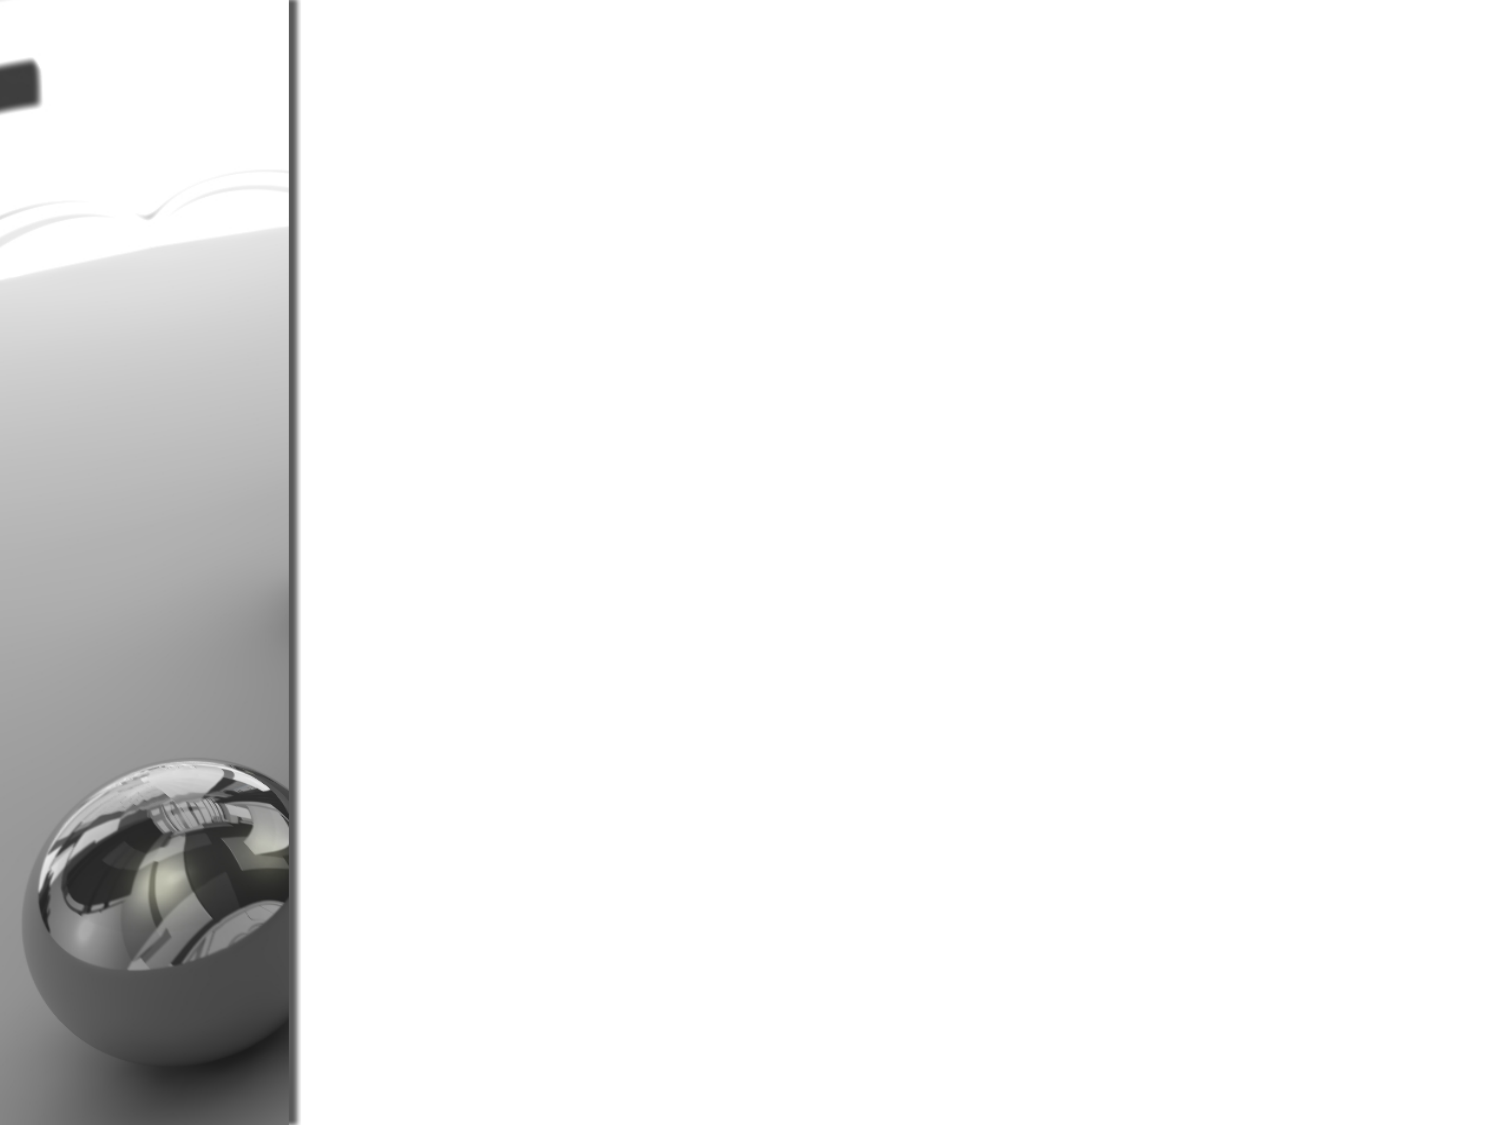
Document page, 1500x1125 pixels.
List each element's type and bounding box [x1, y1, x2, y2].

picture [0, 0, 302, 1125]
